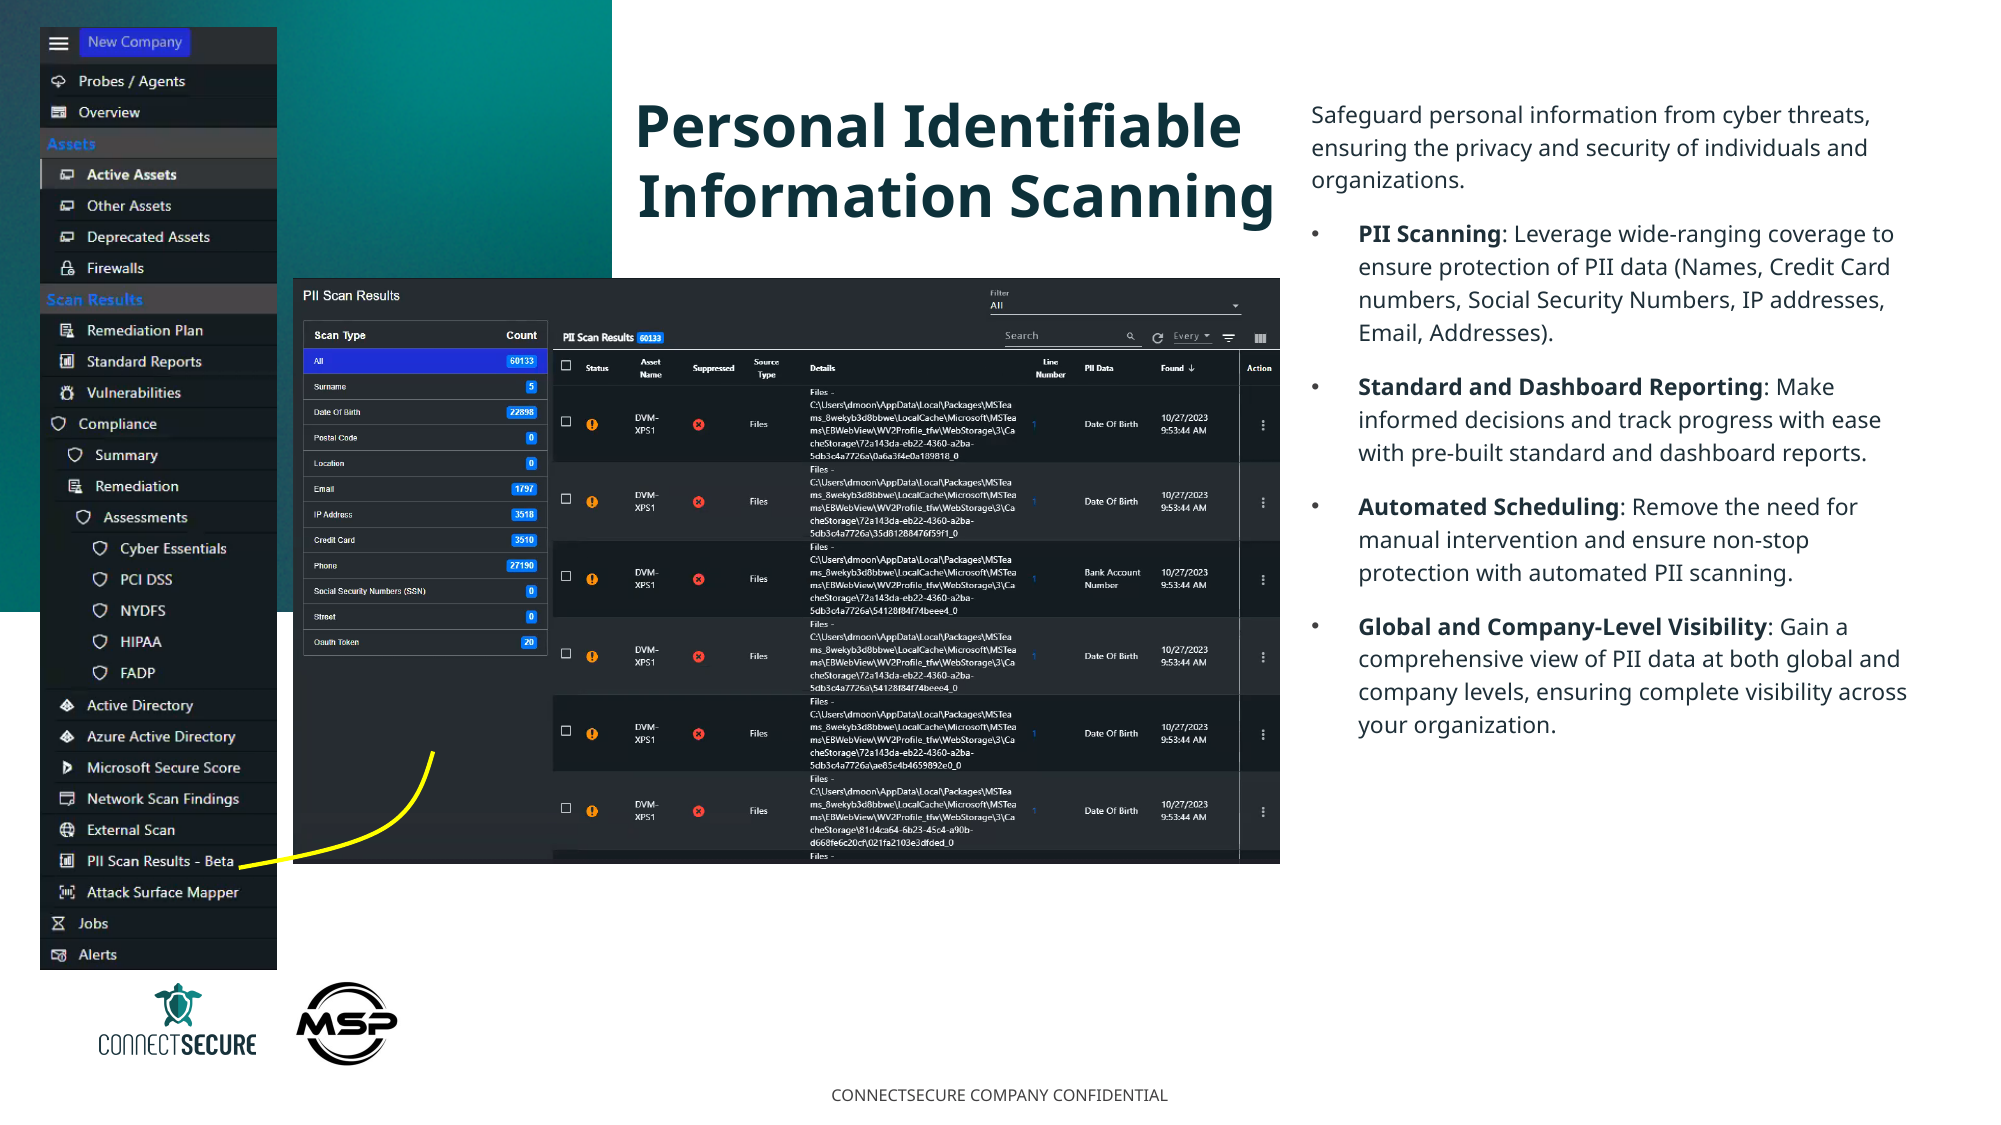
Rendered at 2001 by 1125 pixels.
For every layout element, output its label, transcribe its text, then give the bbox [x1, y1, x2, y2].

list Personal Identifiable Information Scanning [552, 87, 1288, 232]
text_box [282, 838, 288, 860]
picture [0, 0, 1280, 1114]
text_box Safeguard personal information from cyber threats, ensuring the privacy and security of individuals and organizations. PII Scanning: Leverage wide-ranging coverage to ensure protection of PII data (Names, Credit Card numbers, Social Security Numbers, IP addresses, Email, Addresses). Standard and Dashboard Reporting: Make informed decisions and track progress with ease with pre-built standard and dashboard reports. Automated Scheduling: Remove the need for manual intervention and ensure non-stop protection with automated PII scanning. Global and Company-Level Visibility: Gain a comprehensive view of PII data at both global and company levels, ensuring complete visibility across your organization. [1296, 87, 1943, 746]
